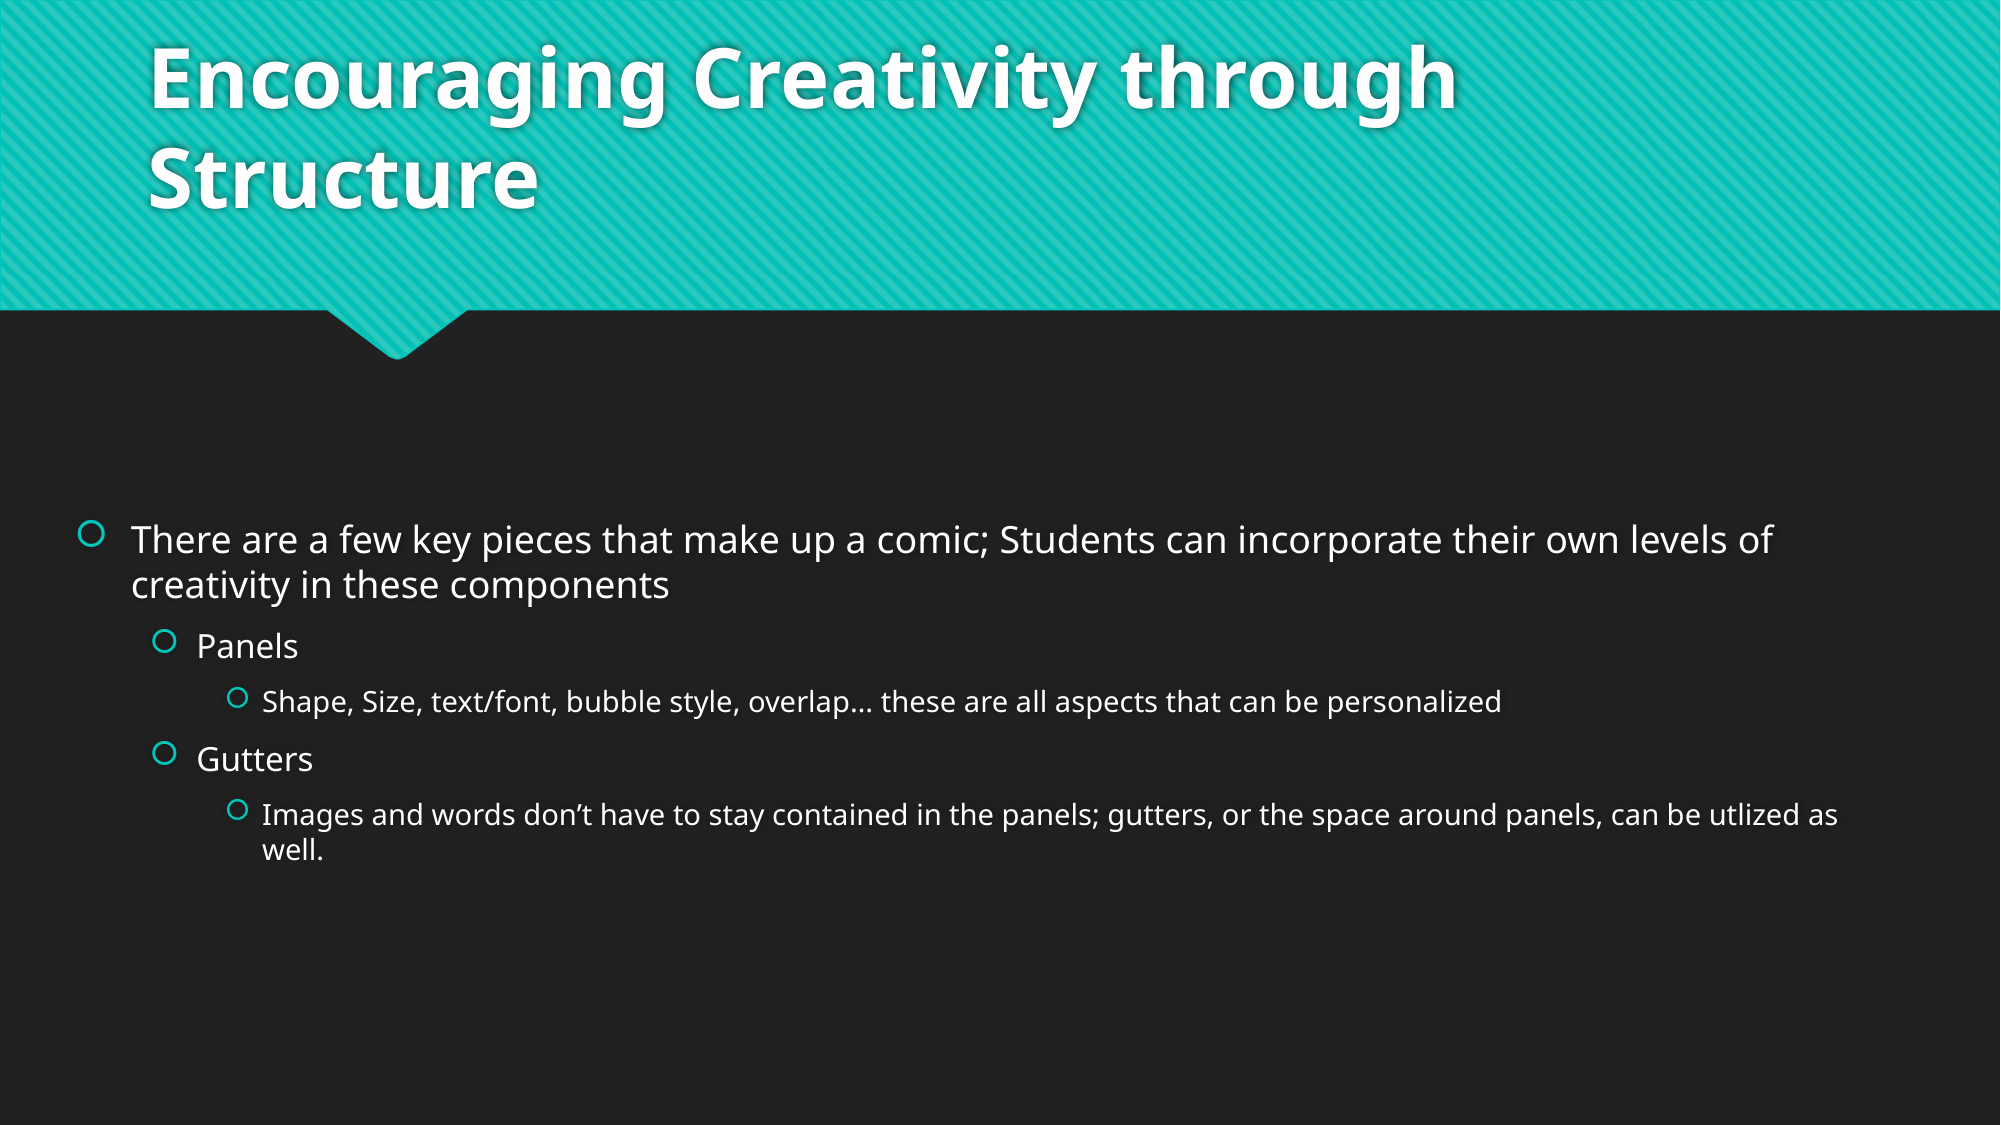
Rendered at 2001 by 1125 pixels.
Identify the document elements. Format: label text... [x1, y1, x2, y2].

list There are a few key pieces that make up a comic; Students can incorporate their own levels of creativity in these components Panels Shape, Size, text/font, bubble style, overlap… these are all aspects that can be personalized Gutters Images and words don’t have to stay contained in the panels; gutters, or the space around panels, can be utlized as well. [59, 364, 1866, 1083]
title Encouraging Creativity through Structure [132, 73, 1868, 233]
